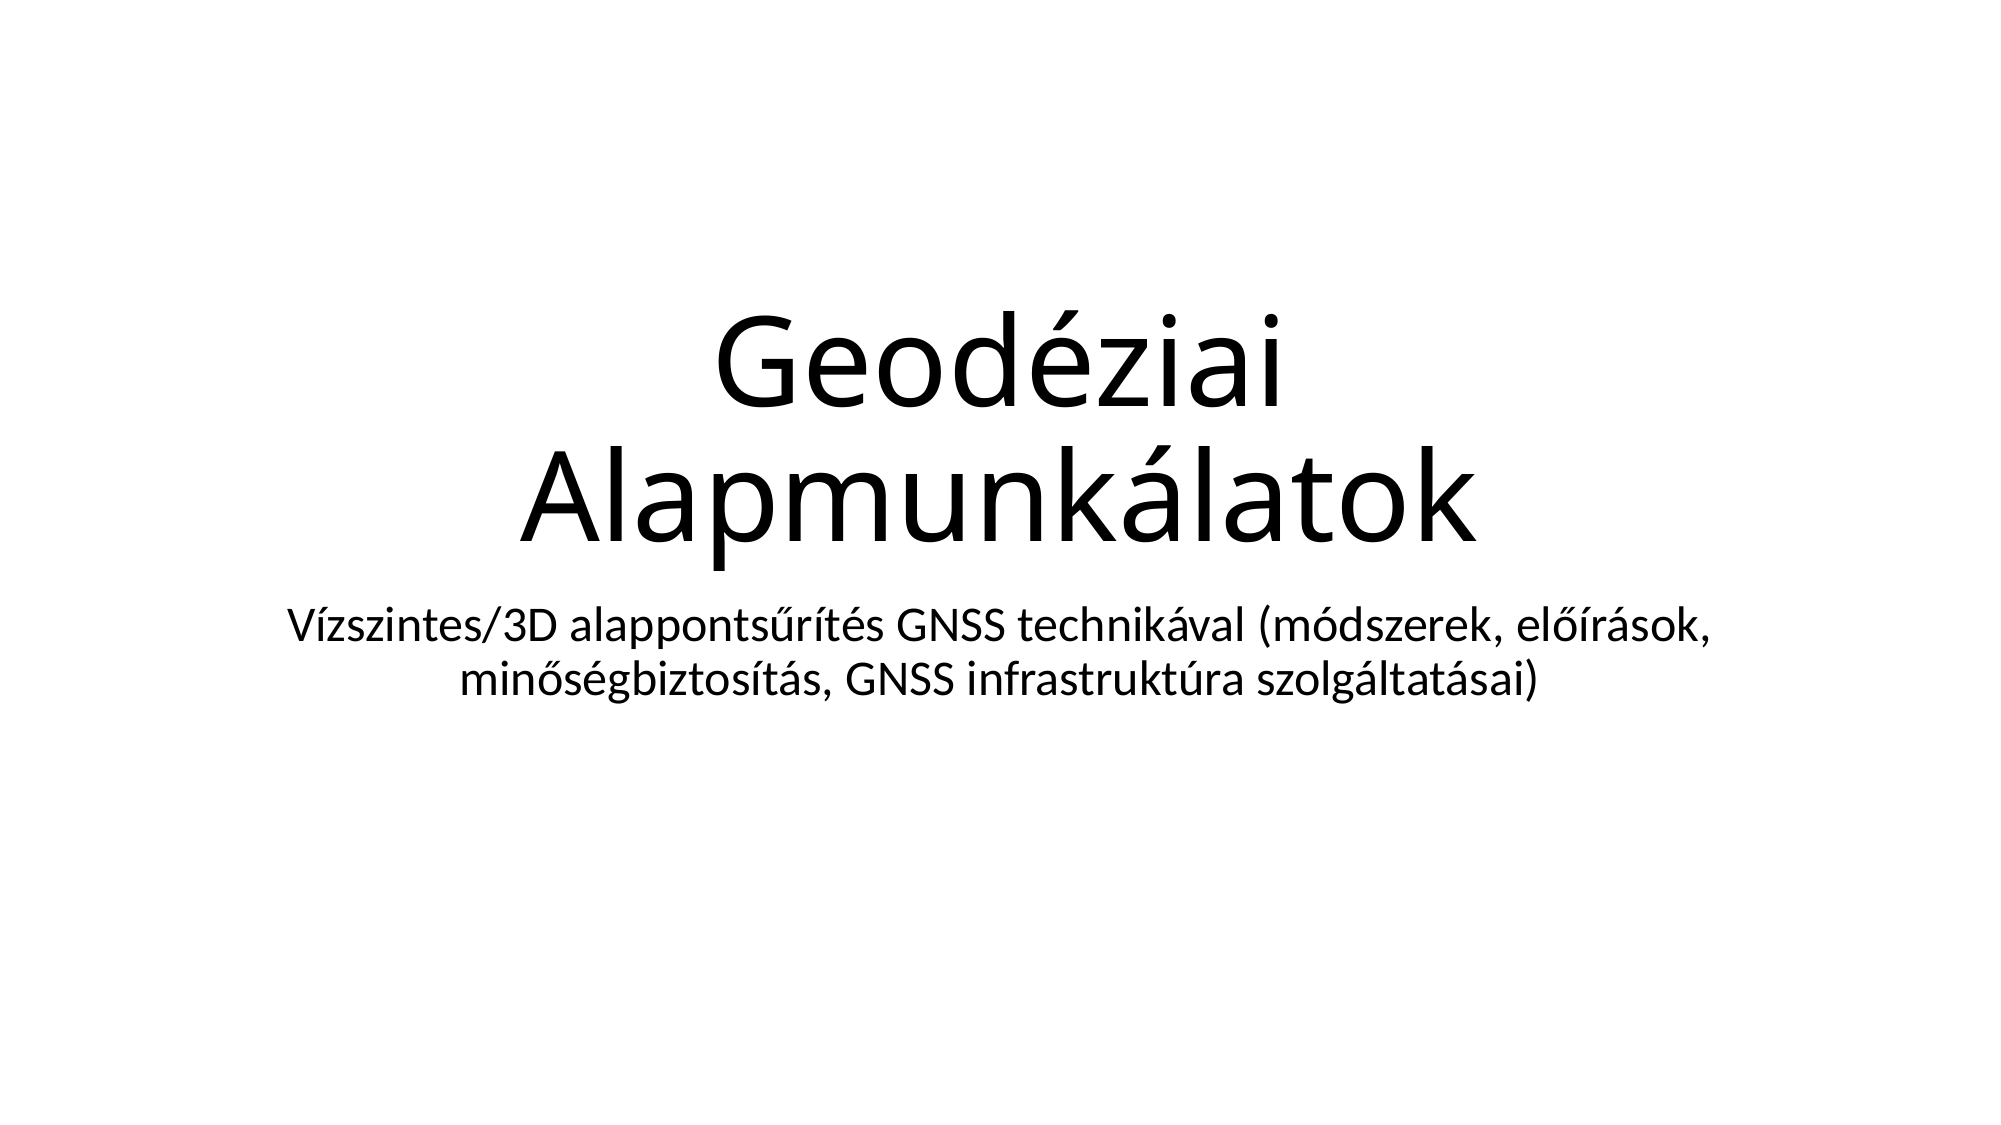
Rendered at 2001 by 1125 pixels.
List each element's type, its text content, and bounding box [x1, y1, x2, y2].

subtitle Vízszintes/3D alappontsűrítés GNSS technikával (módszerek, előírások, minőségbiztosítás, GNSS infrastruktúra szolgáltatásai) [249, 590, 1750, 863]
title Geodéziai Alapmunkálatok [249, 184, 1750, 576]
